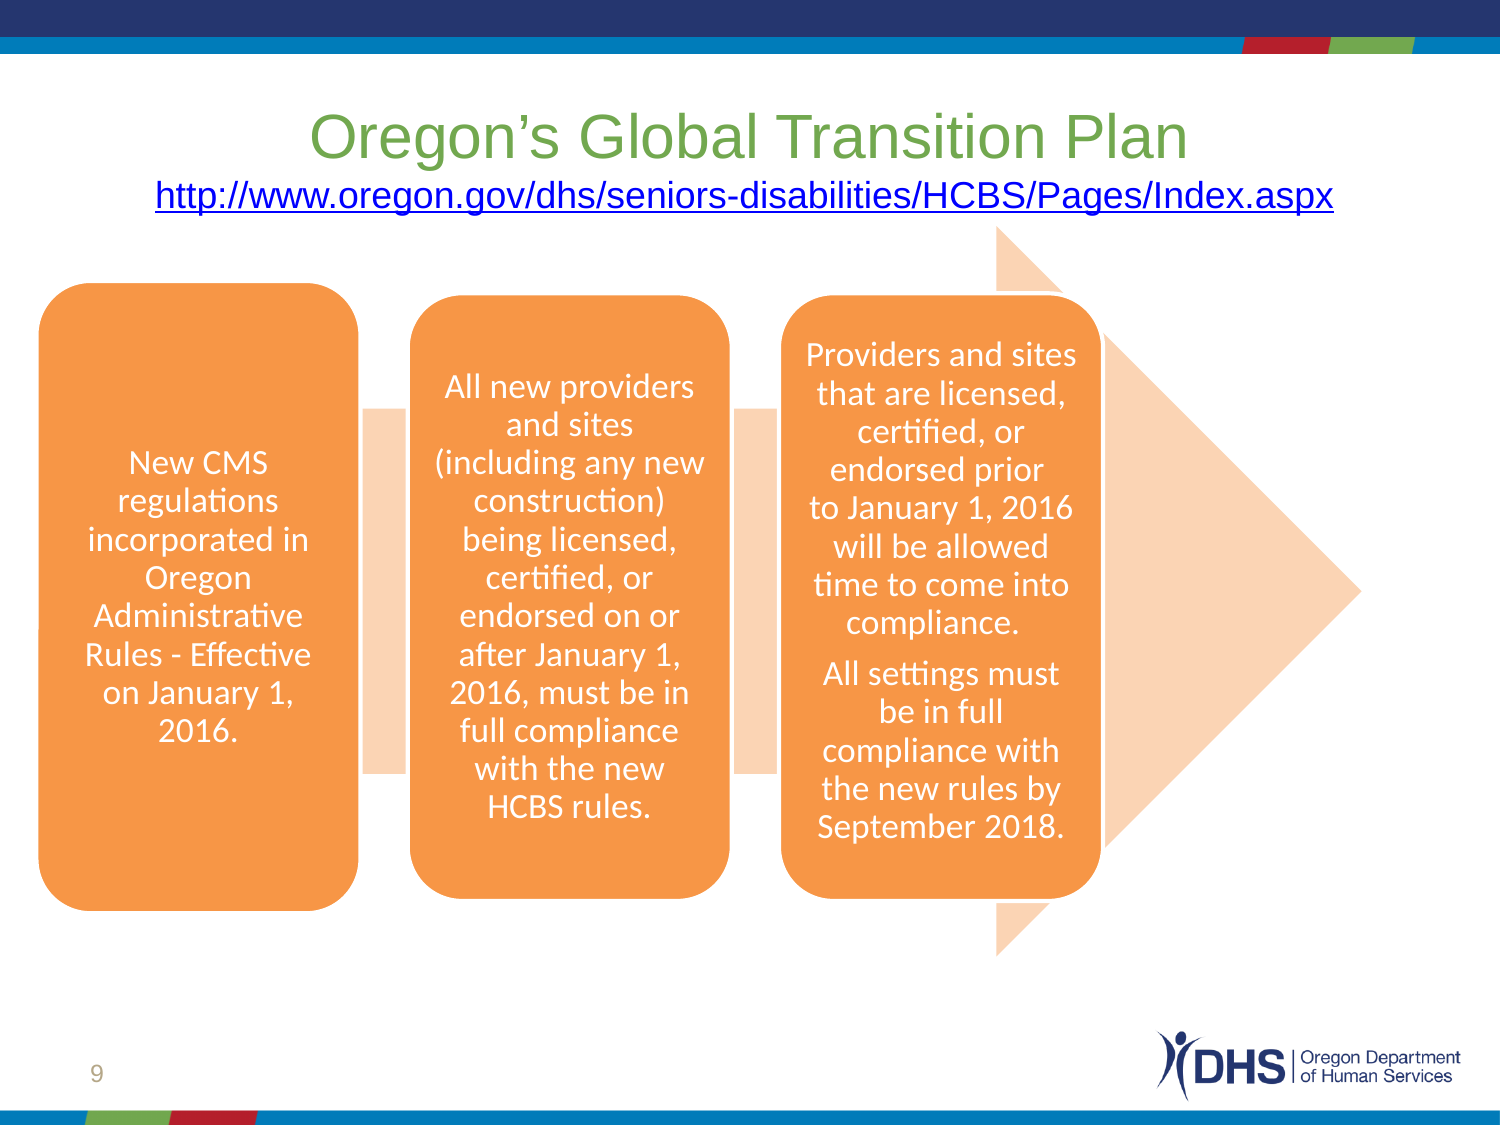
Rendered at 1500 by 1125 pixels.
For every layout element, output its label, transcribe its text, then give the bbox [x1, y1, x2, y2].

picture [1242, 37, 1414, 54]
slide_number 9 [75, 1042, 425, 1103]
picture [86, 1111, 257, 1125]
title Oregon’s Global Transition Plan http://www.oregon.gov/dhs/seniors-disabilities/HCBS/Pages/Index.aspx [74, 62, 1426, 250]
picture [1149, 1020, 1470, 1105]
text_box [36, 225, 1362, 957]
